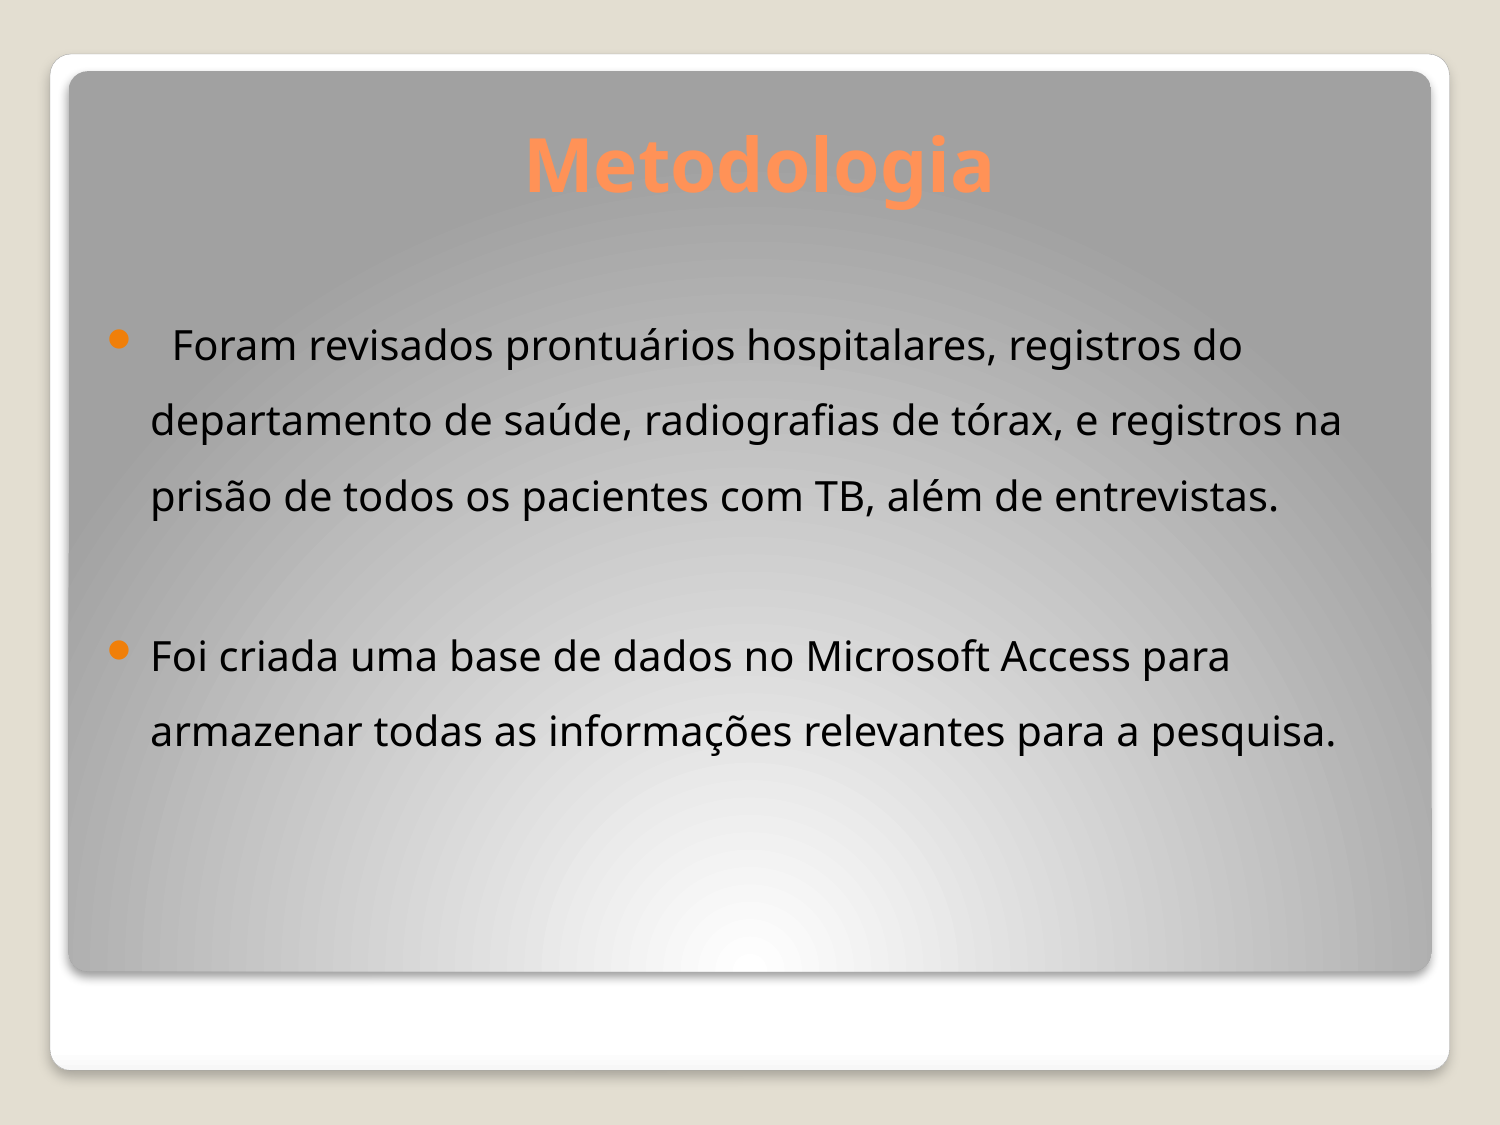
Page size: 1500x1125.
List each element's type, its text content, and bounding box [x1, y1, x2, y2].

list Foram revisados ​​prontuários hospitalares, registros do departamento de saúde, radiografias de tórax, e registros na prisão de todos os pacientes com TB, além de entrevistas. Foi criada uma base de dados no Microsoft Access para armazenar todas as informações relevantes para a pesquisa. [76, 278, 1420, 966]
title Metodologia [88, 78, 1431, 216]
